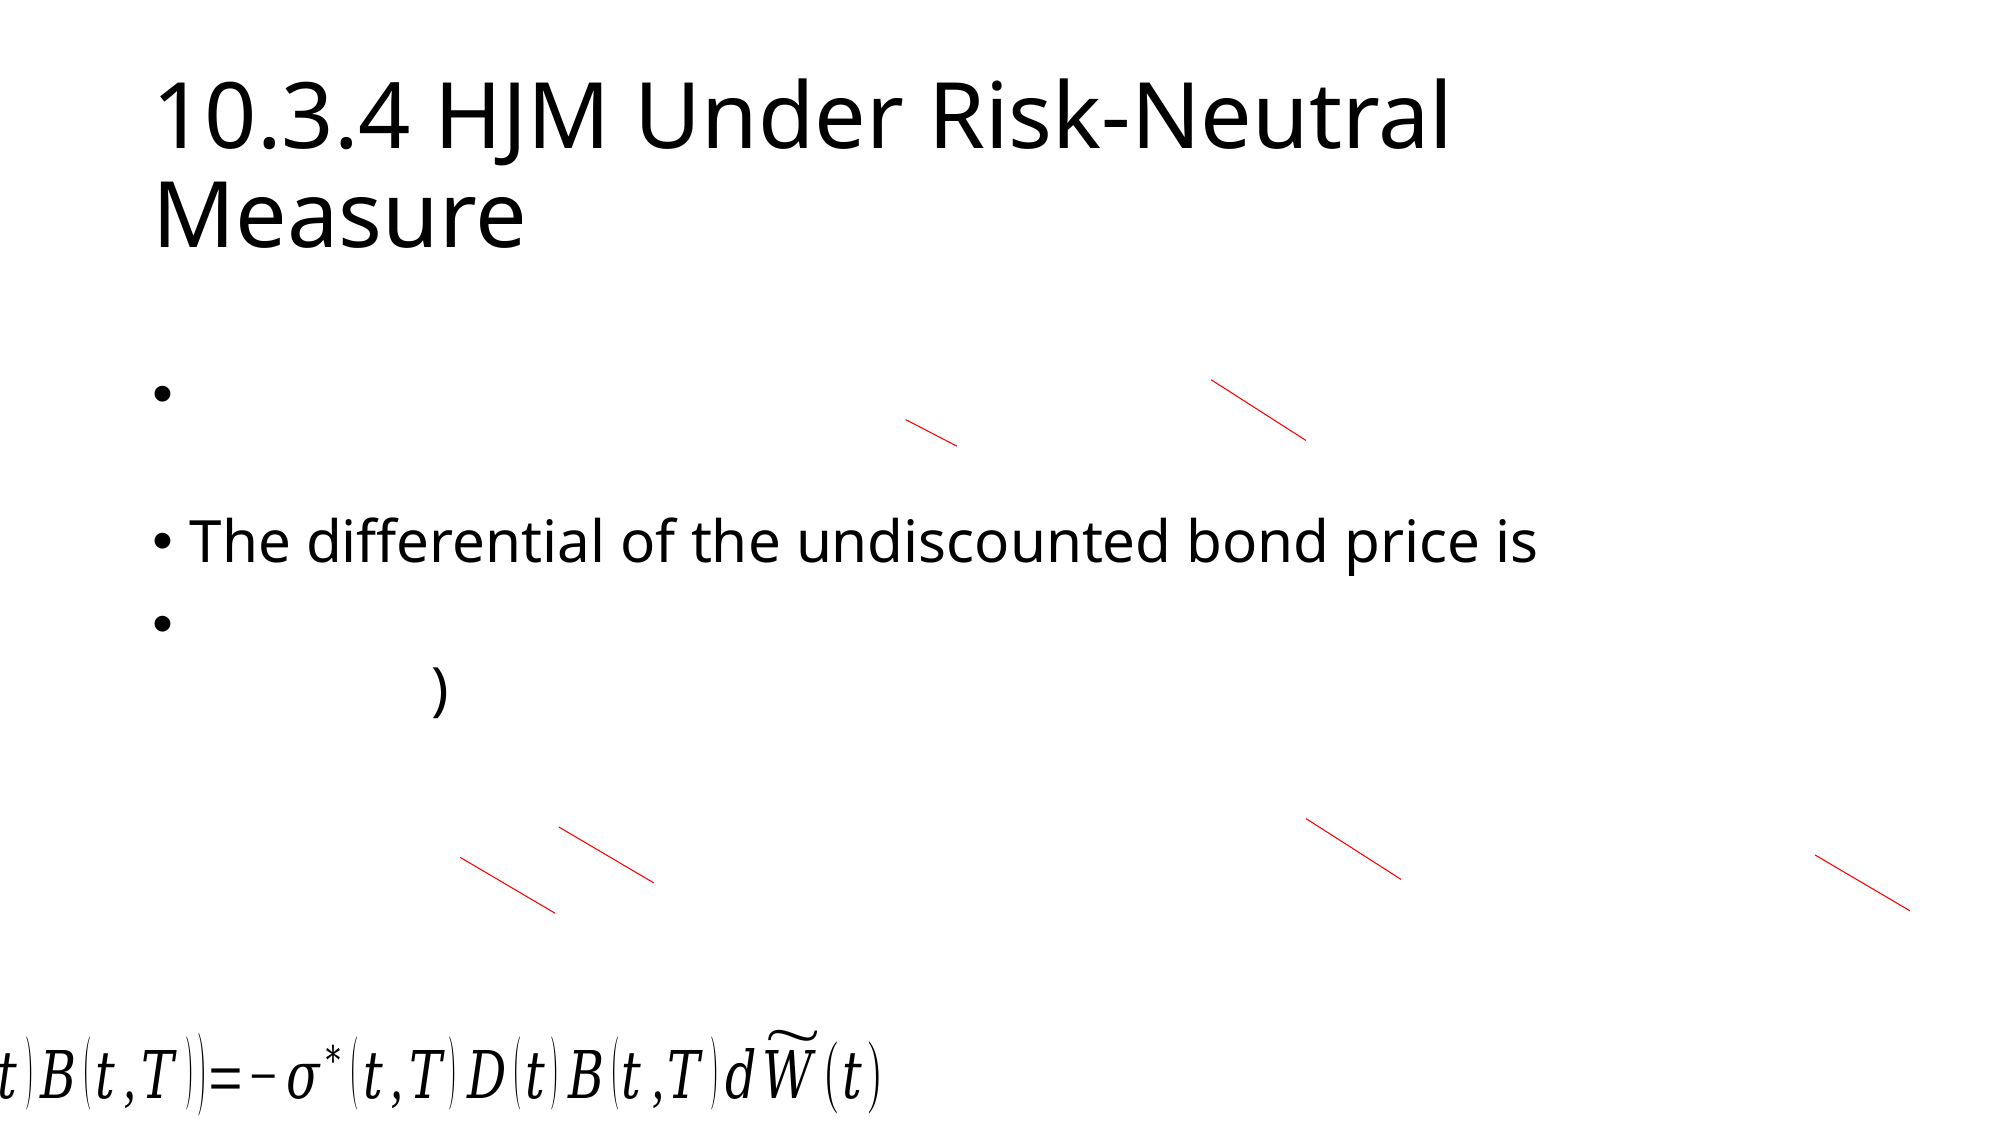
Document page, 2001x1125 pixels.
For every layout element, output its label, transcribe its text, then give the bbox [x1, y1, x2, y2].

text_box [460, 857, 556, 914]
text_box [558, 826, 654, 883]
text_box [1211, 379, 1307, 441]
title 10.3.4 HJM Under Risk-Neutral Measure [137, 59, 1863, 278]
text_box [905, 419, 957, 447]
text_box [1814, 854, 1910, 911]
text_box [1305, 818, 1401, 880]
